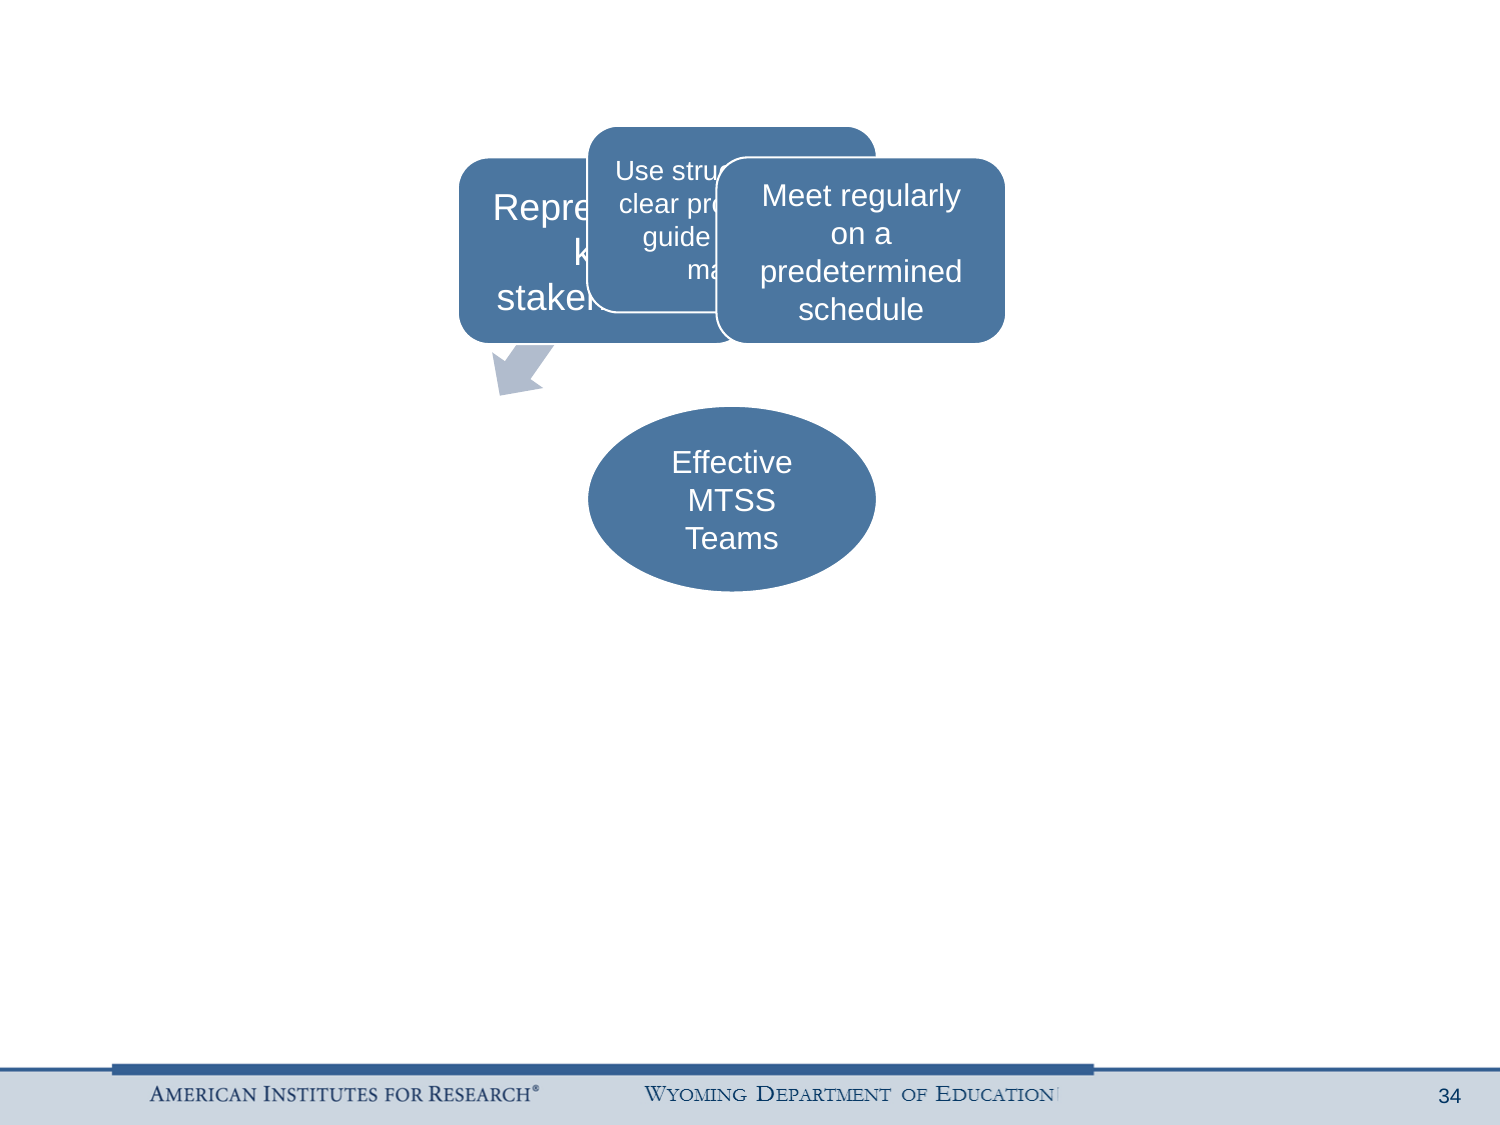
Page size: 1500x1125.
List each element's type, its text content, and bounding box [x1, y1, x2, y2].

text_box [152, 125, 1312, 873]
slide_number 34 [1436, 1083, 1463, 1109]
picture [0, 0, 1500, 1125]
